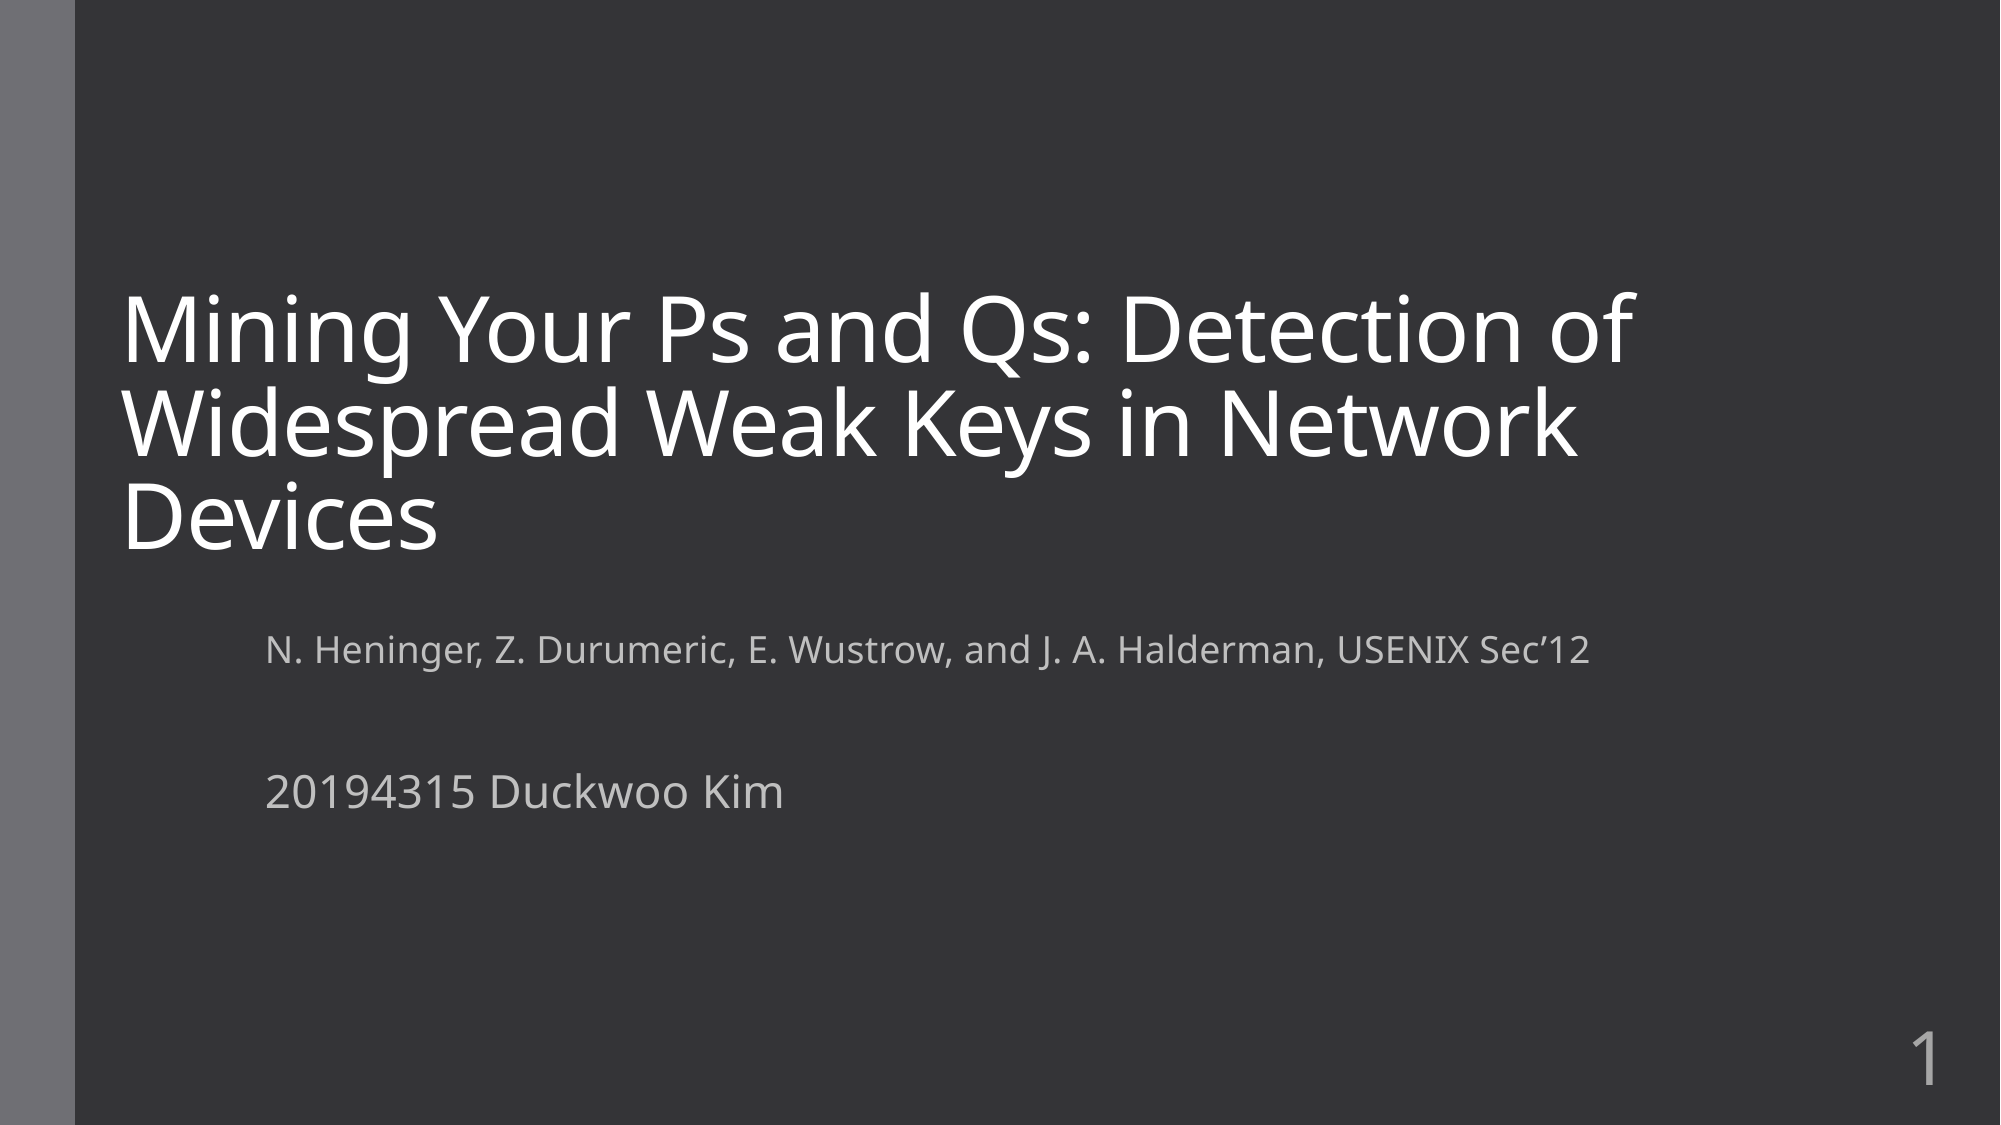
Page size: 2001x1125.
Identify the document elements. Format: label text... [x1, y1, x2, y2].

subtitle N. Heninger, Z. Durumeric, E. Wustrow, and J. A. Halderman, USENIX Sec’12 20194315 Duckwoo Kim [249, 621, 1750, 893]
slide_number 1 [1852, 1012, 2000, 1110]
title Mining Your Ps and Qs: Detection of Widespread Weak Keys in Network Devices [105, 184, 1895, 576]
